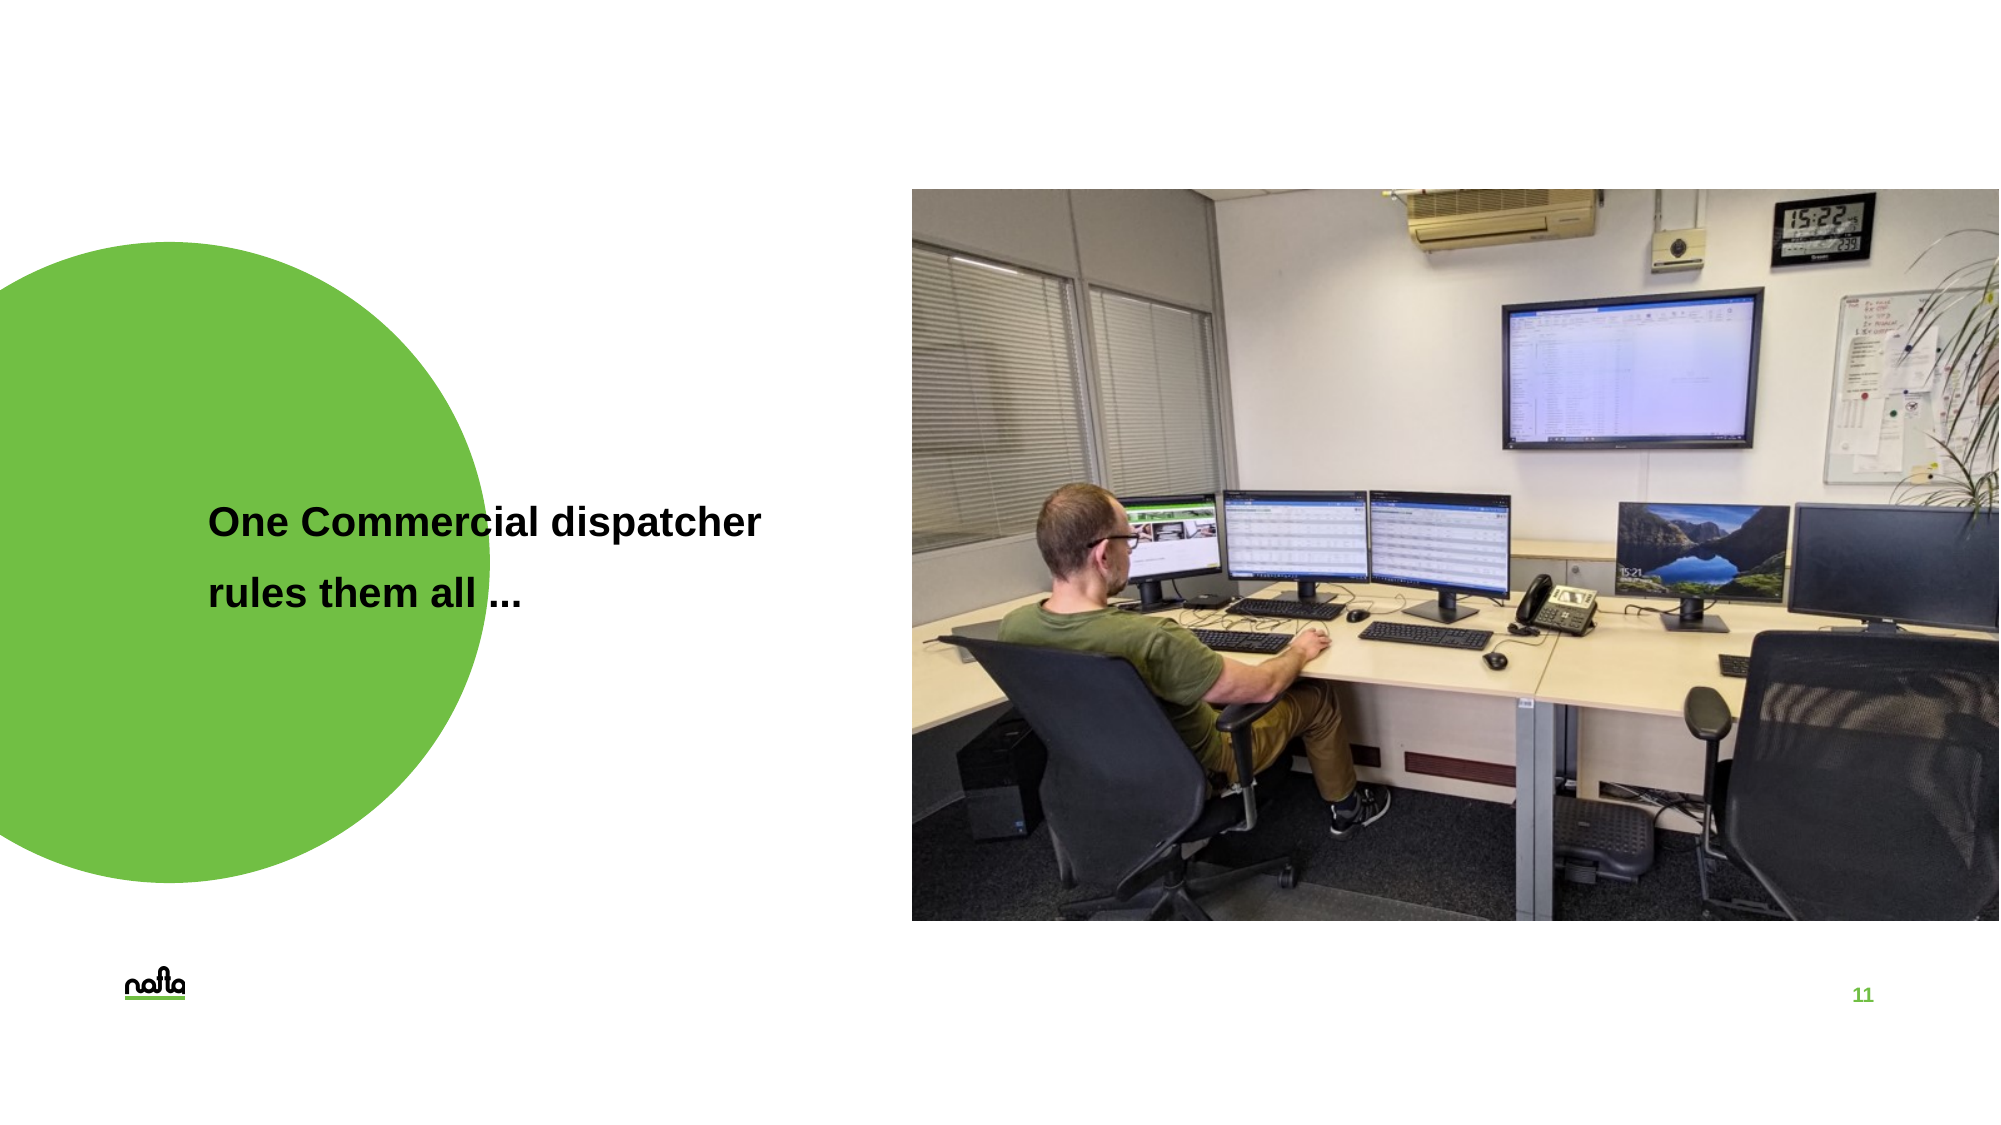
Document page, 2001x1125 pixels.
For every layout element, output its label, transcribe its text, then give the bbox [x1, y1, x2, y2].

slide_number 11 [1424, 946, 1875, 1007]
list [912, 189, 1999, 922]
list One Commercial dispatcher rules them all ... [207, 196, 912, 915]
